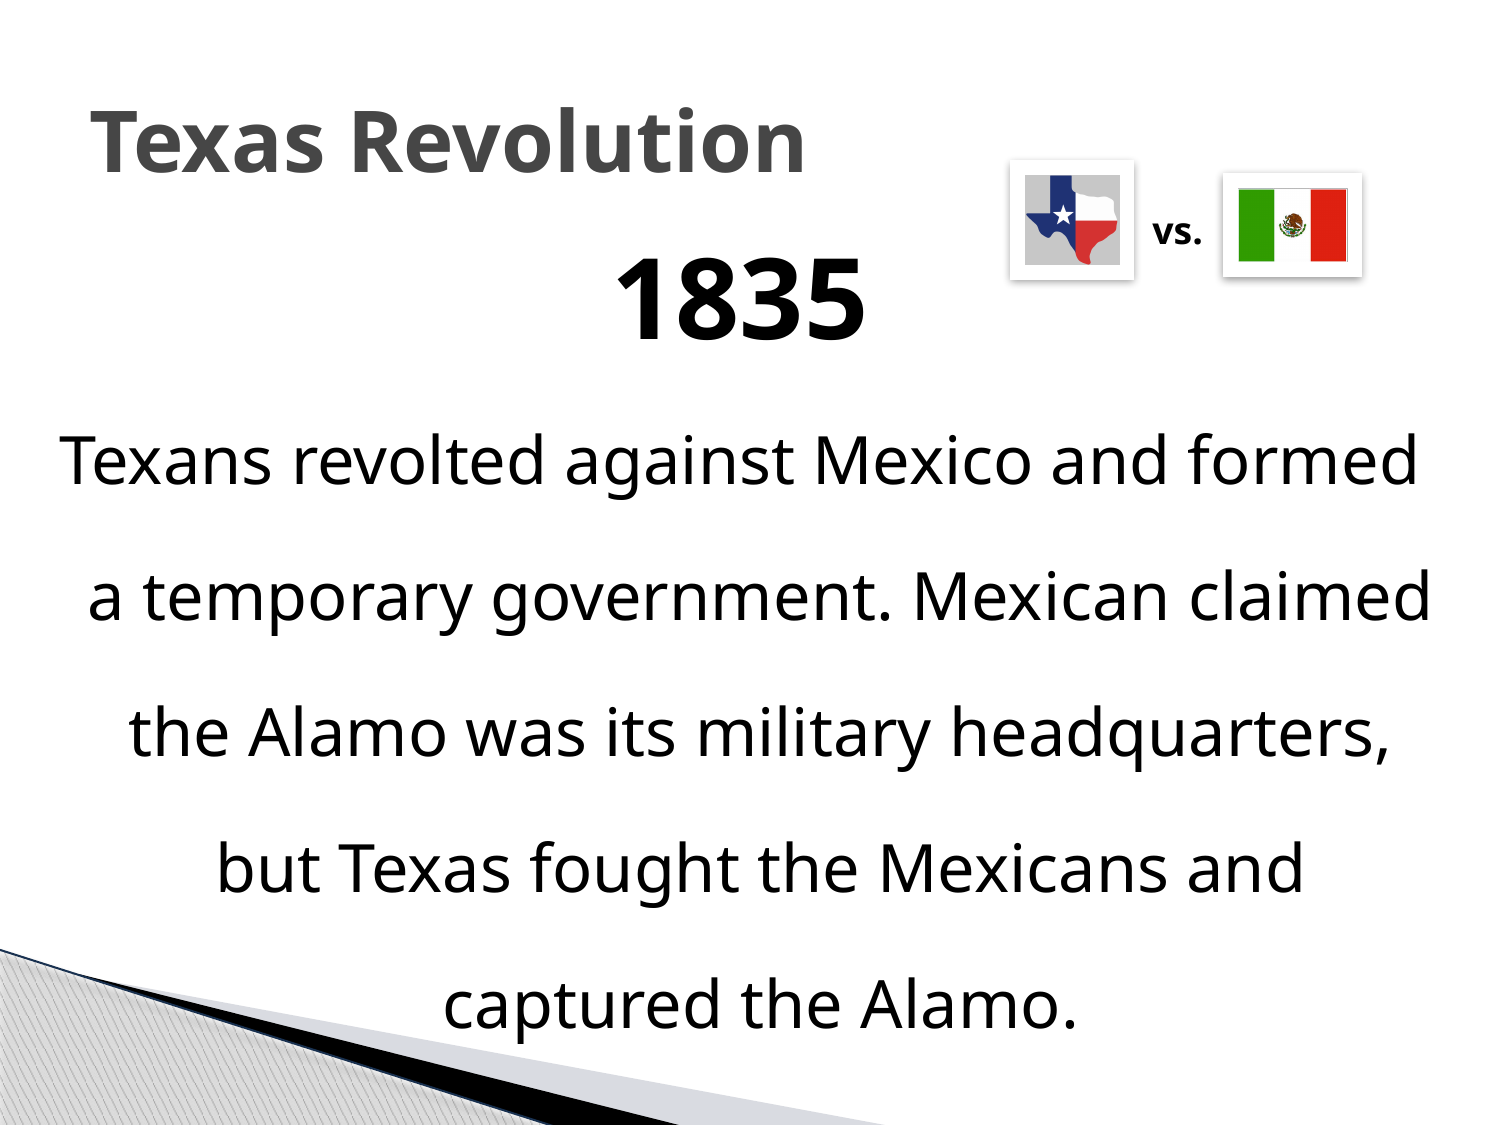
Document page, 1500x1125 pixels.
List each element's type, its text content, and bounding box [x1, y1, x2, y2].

picture [1024, 174, 1120, 266]
title Texas Revolution [75, 45, 1425, 125]
picture [1237, 187, 1348, 263]
text_box vs. [1137, 199, 1231, 260]
list 1835 Texans revolted against Mexico and formed a temporary government. Mexican claimed the Alamo was its military headquarters, but Texas fought the Mexicans and captured the Alamo. [0, 125, 1463, 868]
